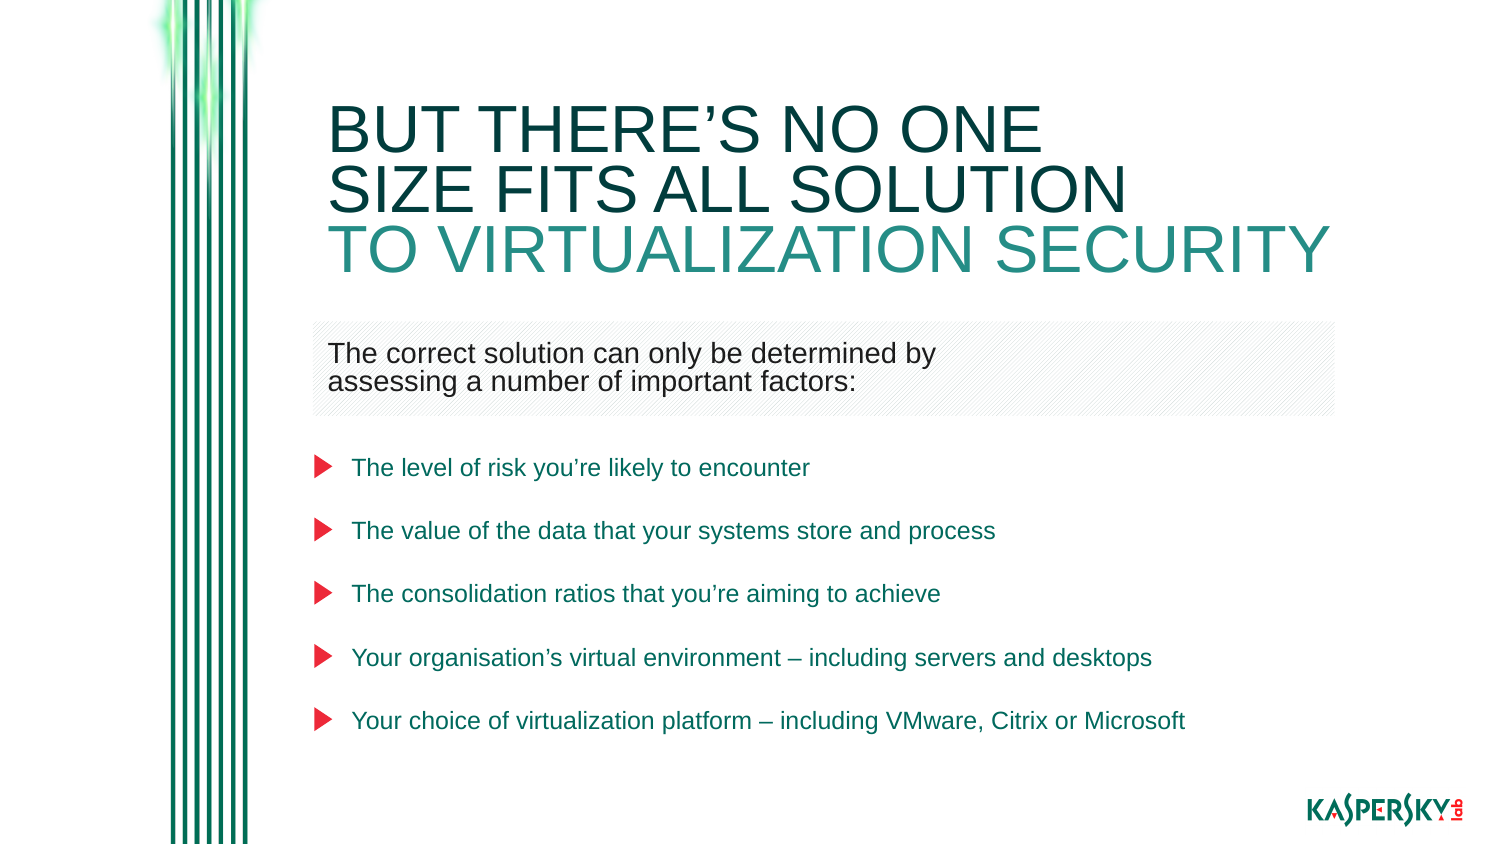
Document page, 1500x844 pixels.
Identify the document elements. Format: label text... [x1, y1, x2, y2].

title BUT THERE’S NO ONE SIZE FITS ALL SOLUTION TO VIRTUALIZATION SECURITY [312, 97, 1353, 198]
picture [0, 0, 1500, 844]
text_box The correct solution can only be determined by assessing a number of important factors: [312, 321, 1335, 416]
